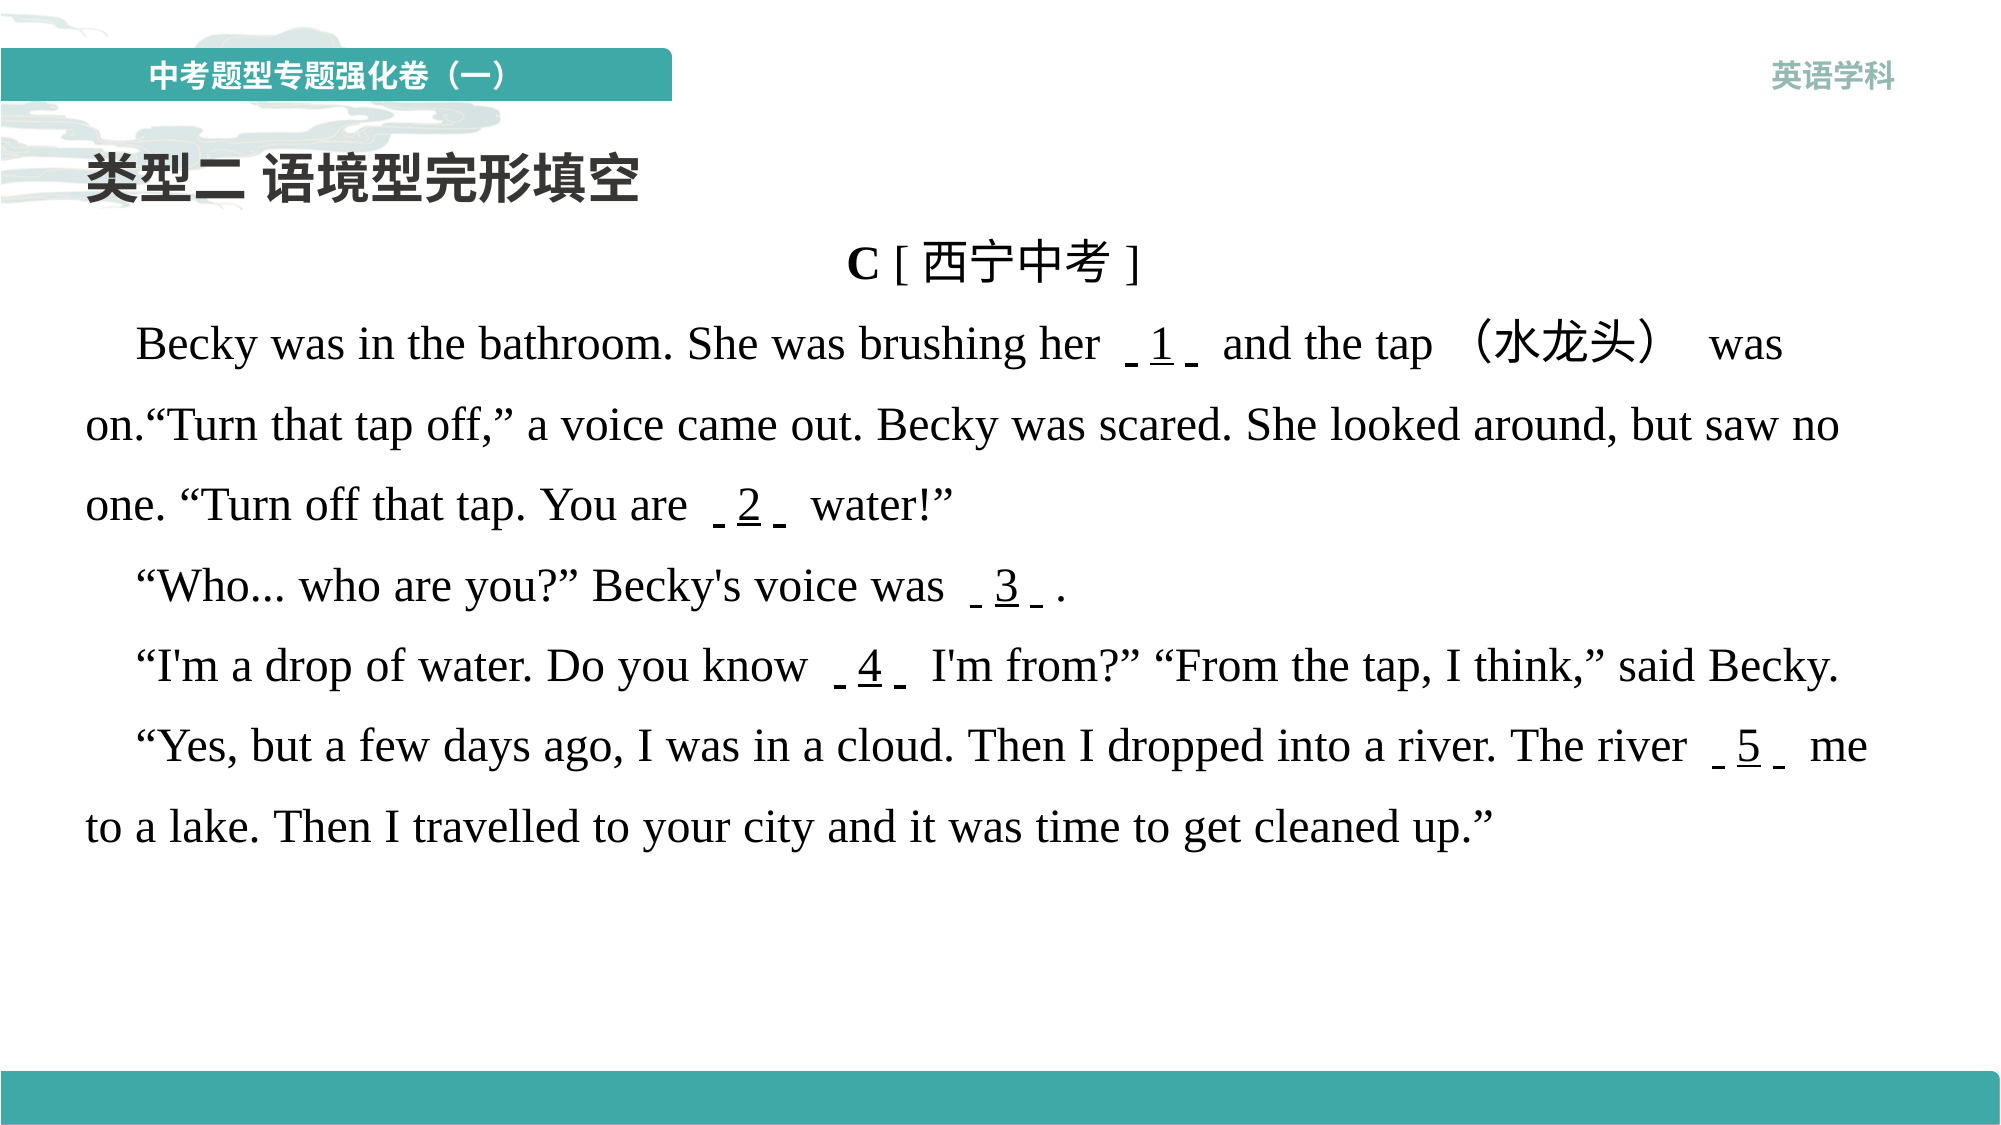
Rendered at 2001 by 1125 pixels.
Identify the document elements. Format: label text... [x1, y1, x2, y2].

picture [0, 0, 2000, 1125]
text_box 类型二 语境型完形填空 [85, 118, 1914, 208]
text_box C [西宁中考] Becky was in the bathroom. She was brushing her . .1. . and the tap（水龙头） was on.“Turn that tap off,” a voice came out. Becky was scared. She looked around, but saw no one. “Turn off that tap. You are . .2. . water!” “Who... who are you?” Becky's voice was . .3. .. “I'm a drop of water. Do you know . .4. . I'm from?” “From the tap, I think,” said Becky. “Yes, but a few days ago, I was in a cloud. Then I dropped into a river. The river . .5. . me to a lake. Then I travelled to your city and it was time to get cleaned up.” [85, 208, 1914, 1006]
